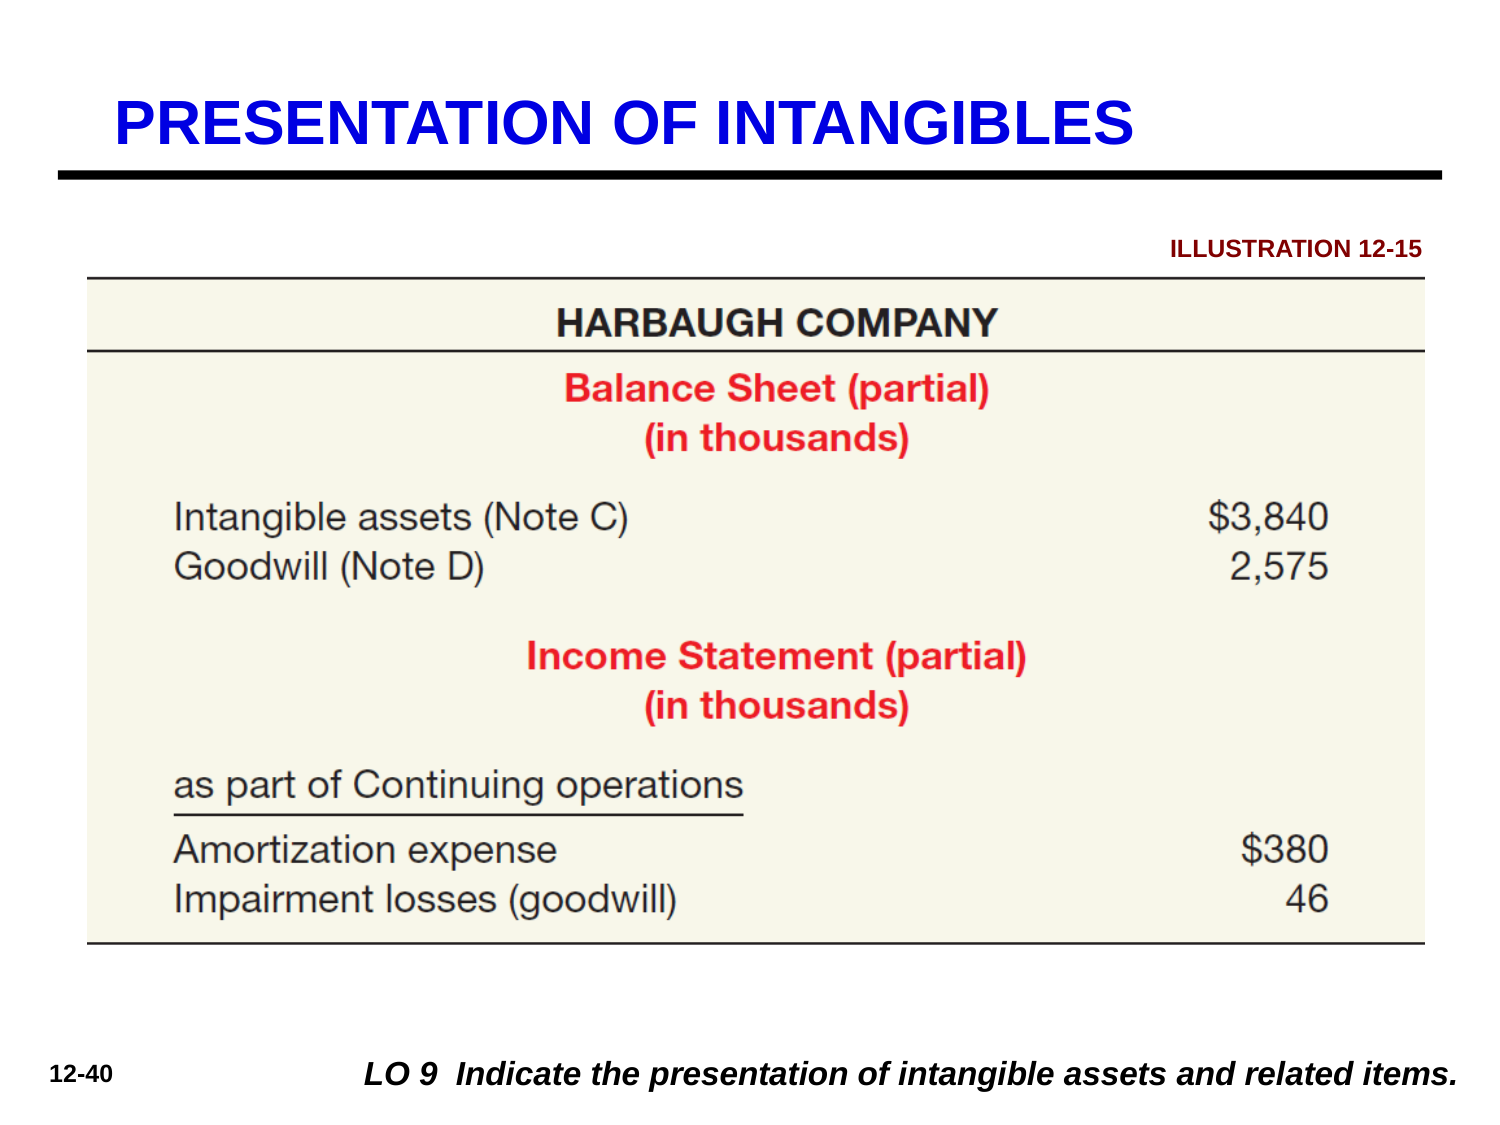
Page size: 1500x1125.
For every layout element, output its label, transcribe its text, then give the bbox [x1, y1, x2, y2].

picture [87, 267, 1426, 954]
text_box LO 9 Indicate the presentation of intangible assets and related items. [187, 1044, 1475, 1100]
text_box PRESENTATION OF INTANGIBLES [99, 75, 1425, 167]
text_box ILLUSTRATION 12-15 [1137, 224, 1438, 270]
